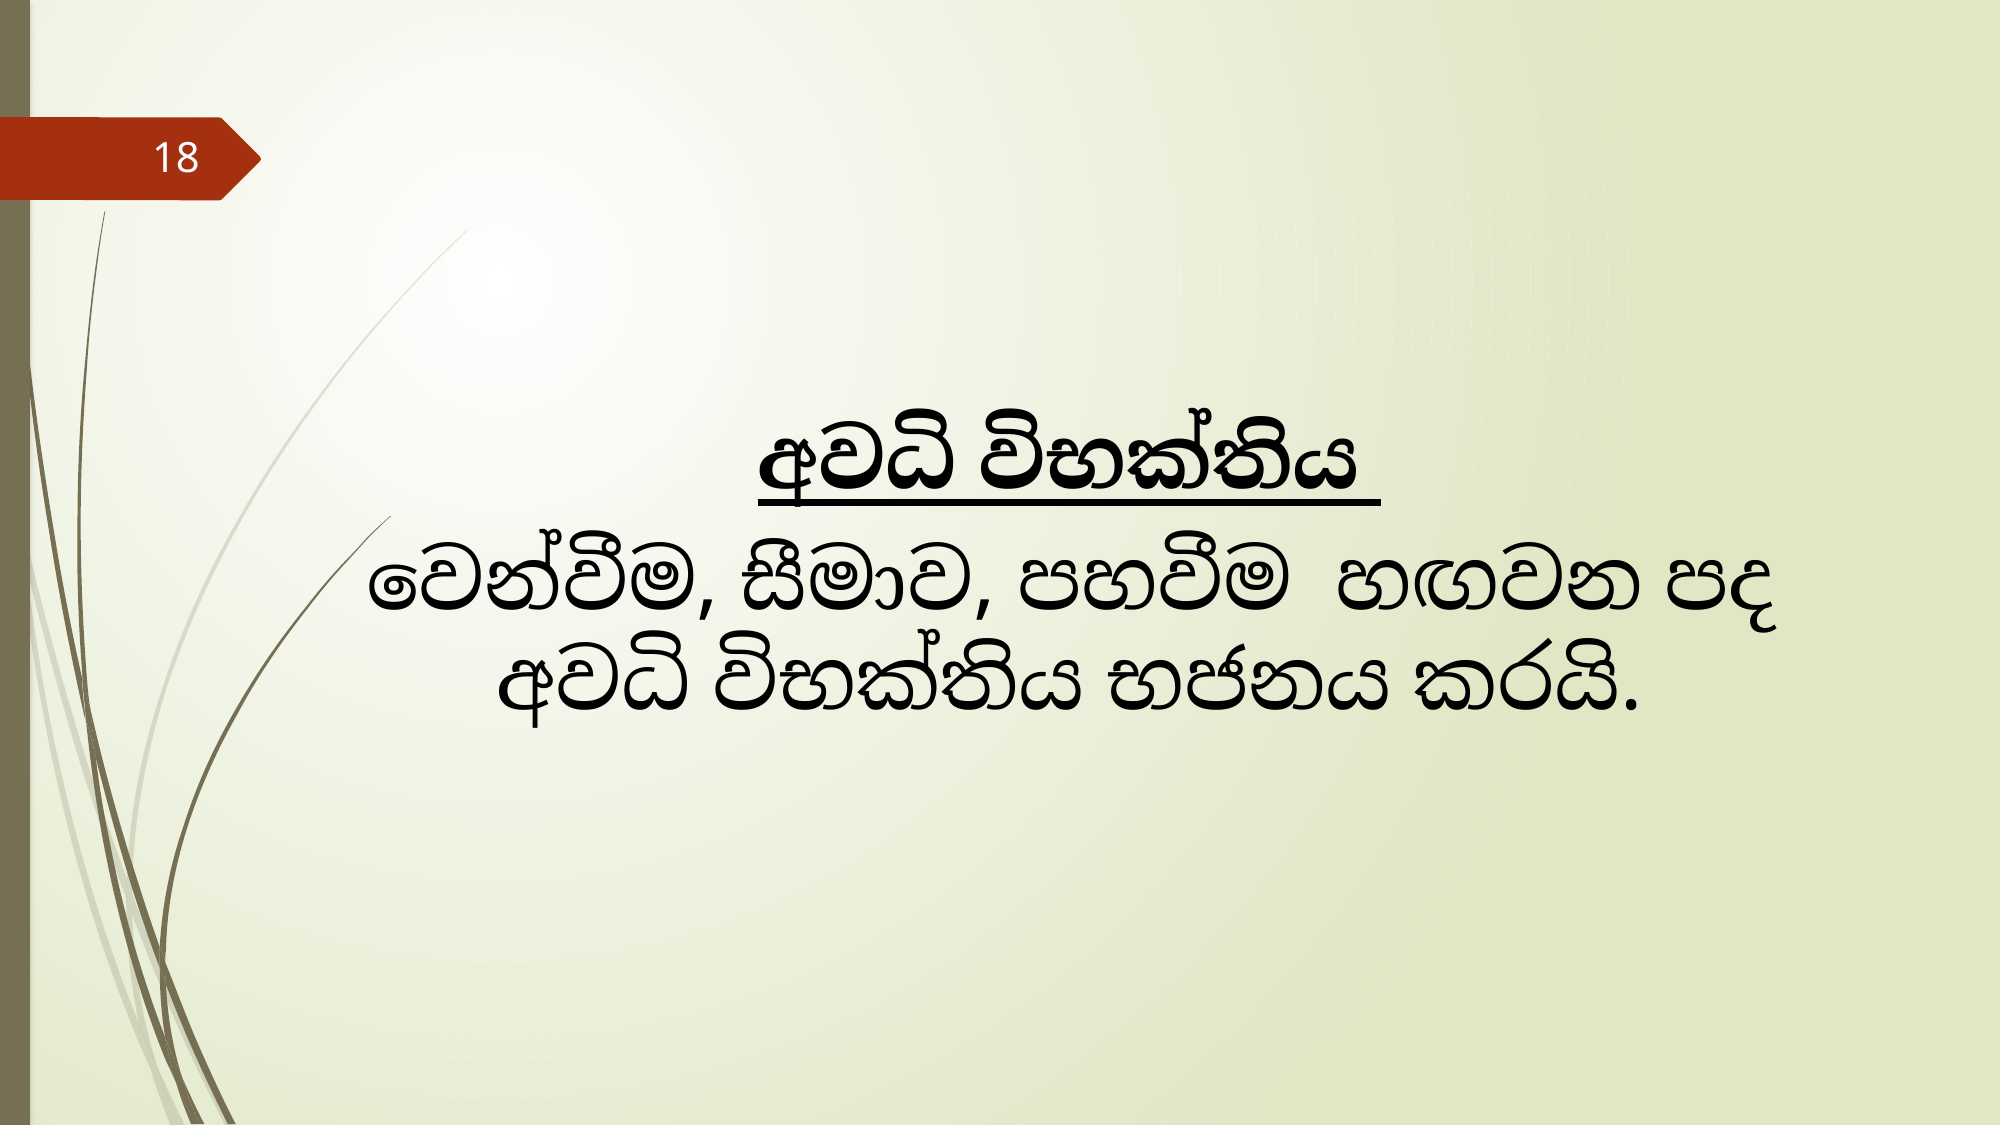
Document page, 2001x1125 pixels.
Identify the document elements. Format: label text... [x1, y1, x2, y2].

slide_number 18 [87, 129, 216, 190]
list අවධි විභක්තිය වෙන්වීම, සීමාව, පහවීම හඟවන පද අවධි විභක්තිය භජනය කරයි. [324, 26, 1816, 1106]
